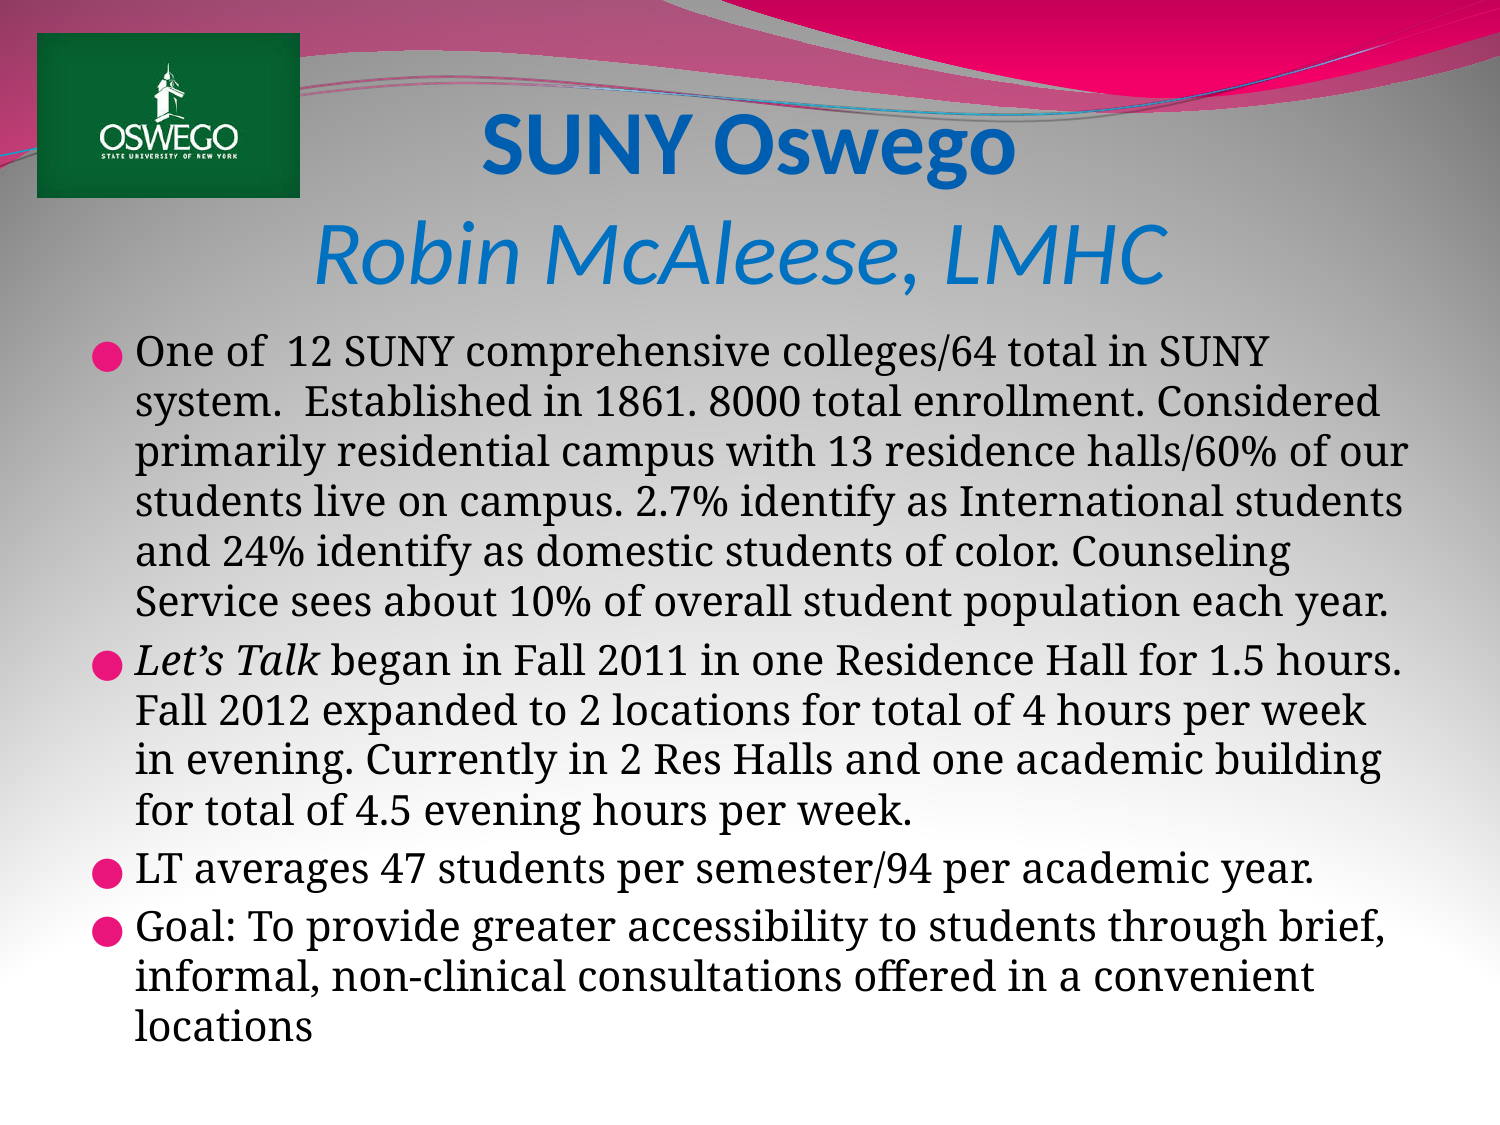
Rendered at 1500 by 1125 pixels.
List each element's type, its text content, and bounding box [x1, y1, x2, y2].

title SUNY Oswego Robin McAleese, LMHC [75, 115, 1425, 304]
list One of 12 SUNY comprehensive colleges/64 total in SUNY system. Established in 1861. 8000 total enrollment. Considered primarily residential campus with 13 residence halls/60% of our students live on campus. 2.7% identify as International students and 24% identify as domestic students of color. Counseling Service sees about 10% of overall student population each year. Let’s Talk began in Fall 2011 in one Residence Hall for 1.5 hours. Fall 2012 expanded to 2 locations for total of 4 hours per week in evening. Currently in 2 Res Halls and one academic building for total of 4.5 evening hours per week. LT averages 47 students per semester/94 per academic year. Goal: To provide greater accessibility to students through brief, informal, non-clinical consultations offered in a convenient locations [75, 317, 1425, 1038]
picture [0, 0, 1500, 1125]
